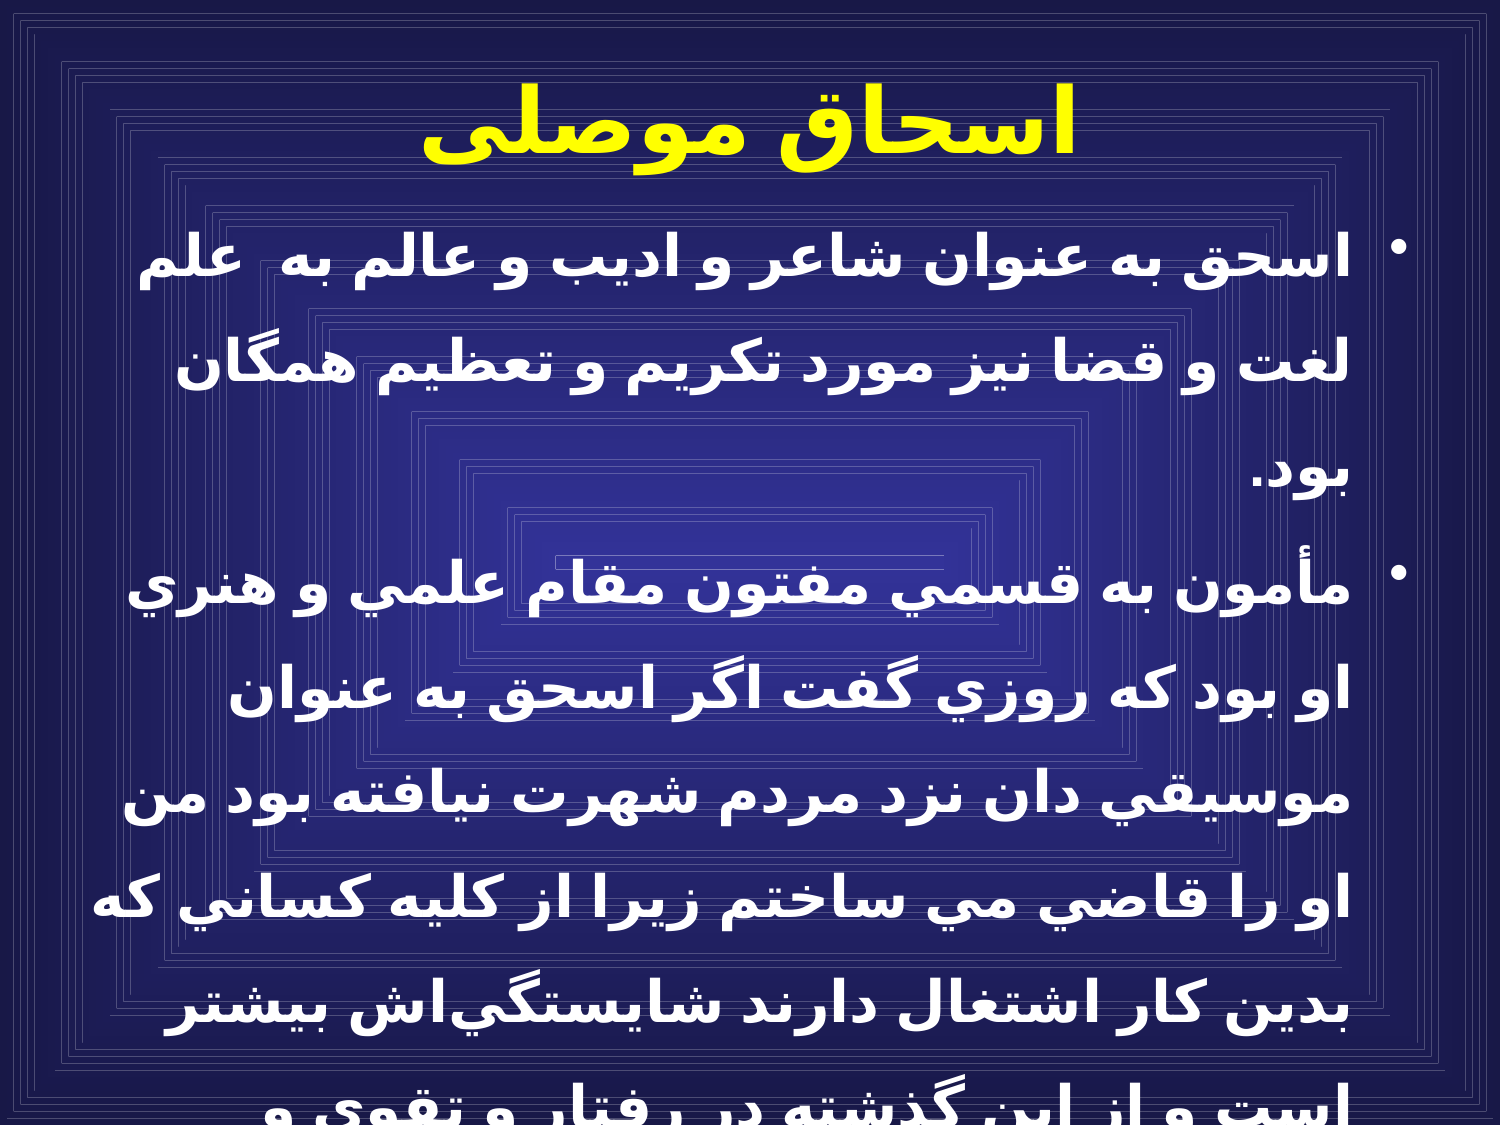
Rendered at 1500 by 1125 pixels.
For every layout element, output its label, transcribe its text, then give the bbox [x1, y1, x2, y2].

list اسحق به عنوان شاعر و اديب و عالم به علم لغت و قضا نيز مورد تكريم و تعظيم همگان بود. مأمون به قسمي مفتون مقام علمي و هنري او بود كه روزي گفت اگر اسحق به عنوان موسيقي دان نزد مردم شهرت نيافته بود من او را قاضي مي ساختم زيرا از كليه كساني كه بدين كار اشتغال دارند شايستگي‌اش بيشتر است و از اين گذشته در رفتار و تقوي و درستي بر همه قضات فضيلت دارد. كتابخانه اسحق يكي از بزرگترين مخازن كتاب شهر بغداد بود. [75, 175, 1425, 919]
title اسحاق موصلى [75, 23, 1425, 175]
